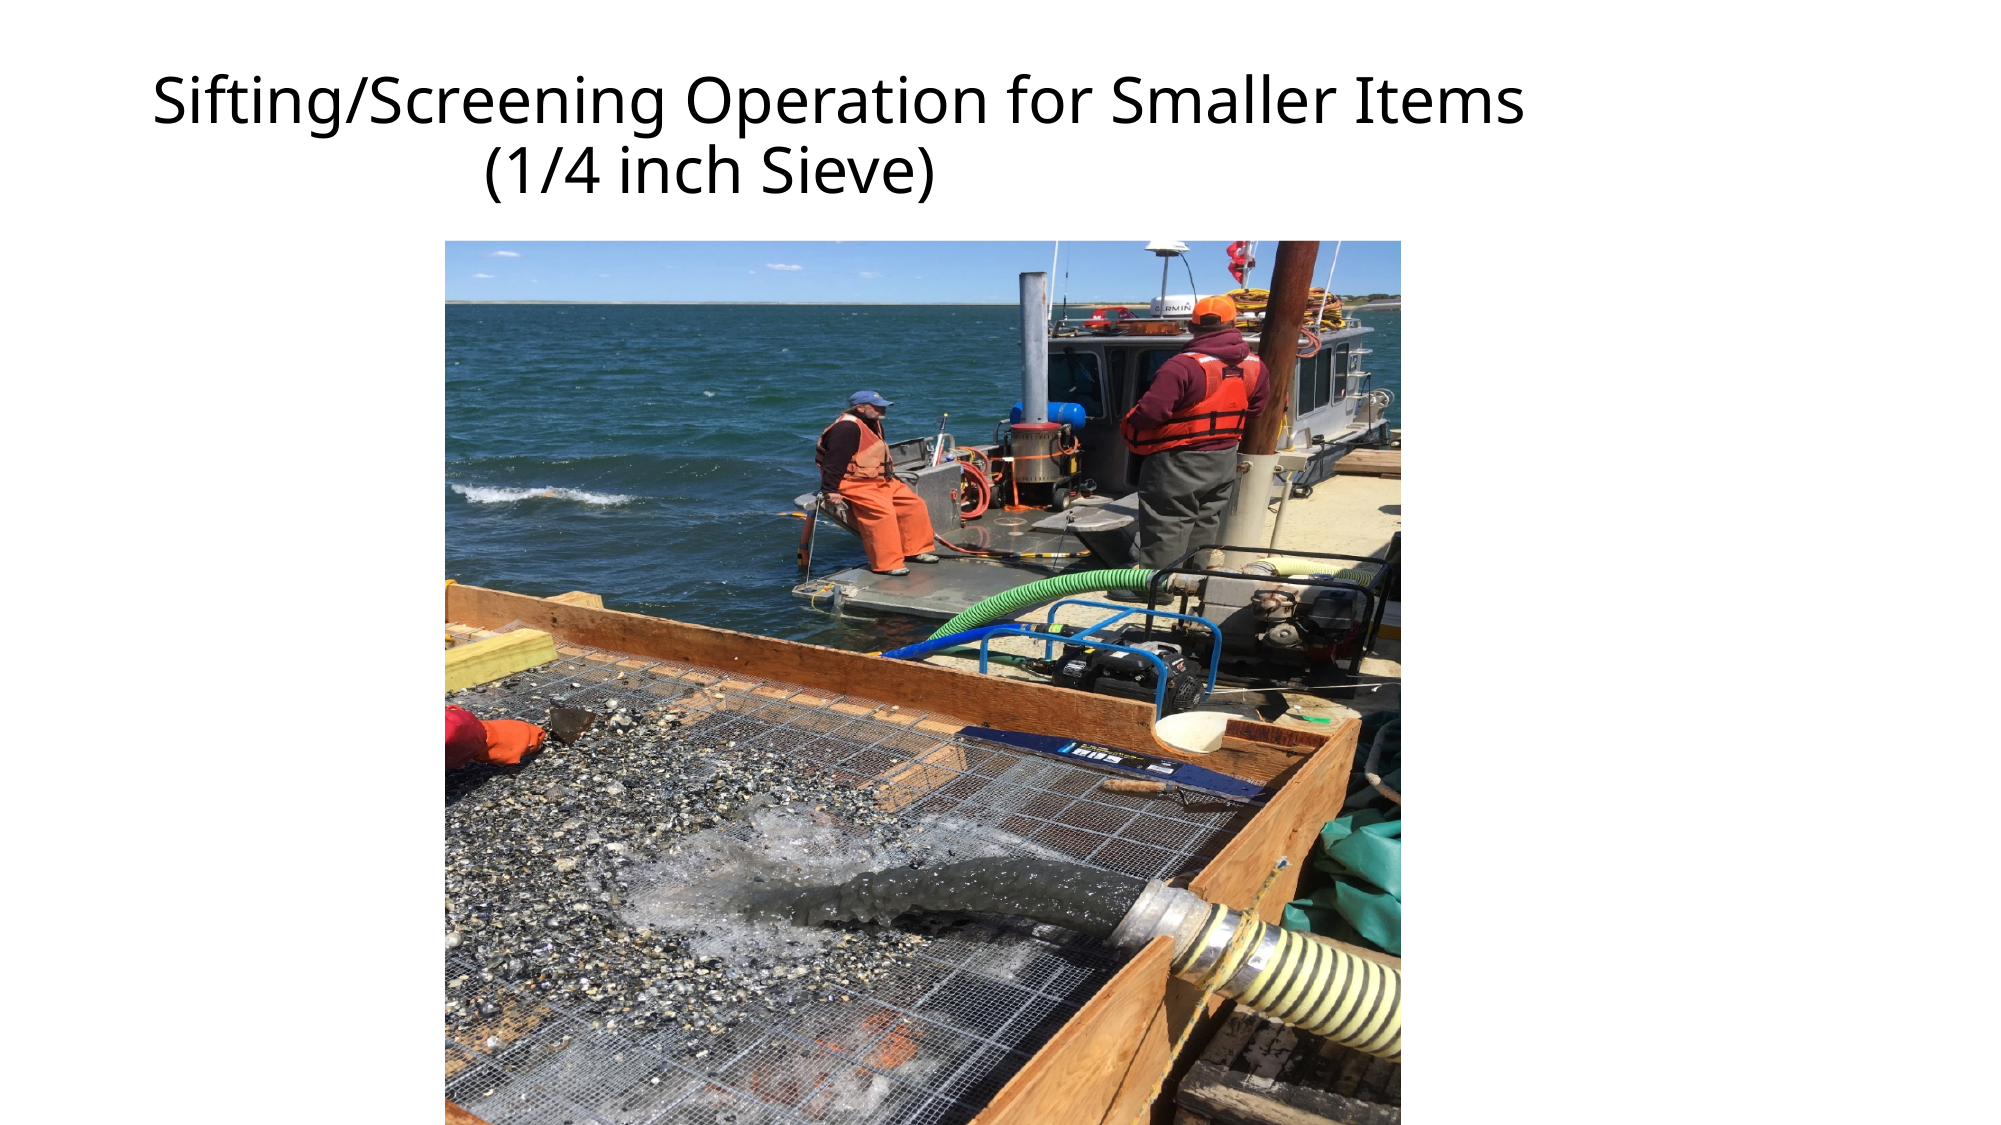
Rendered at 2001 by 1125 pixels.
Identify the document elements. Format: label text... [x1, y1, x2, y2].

title Sifting/Screening Operation for Smaller Items (1/4 inch Sieve) [137, 59, 1863, 216]
picture [445, 205, 1401, 1125]
